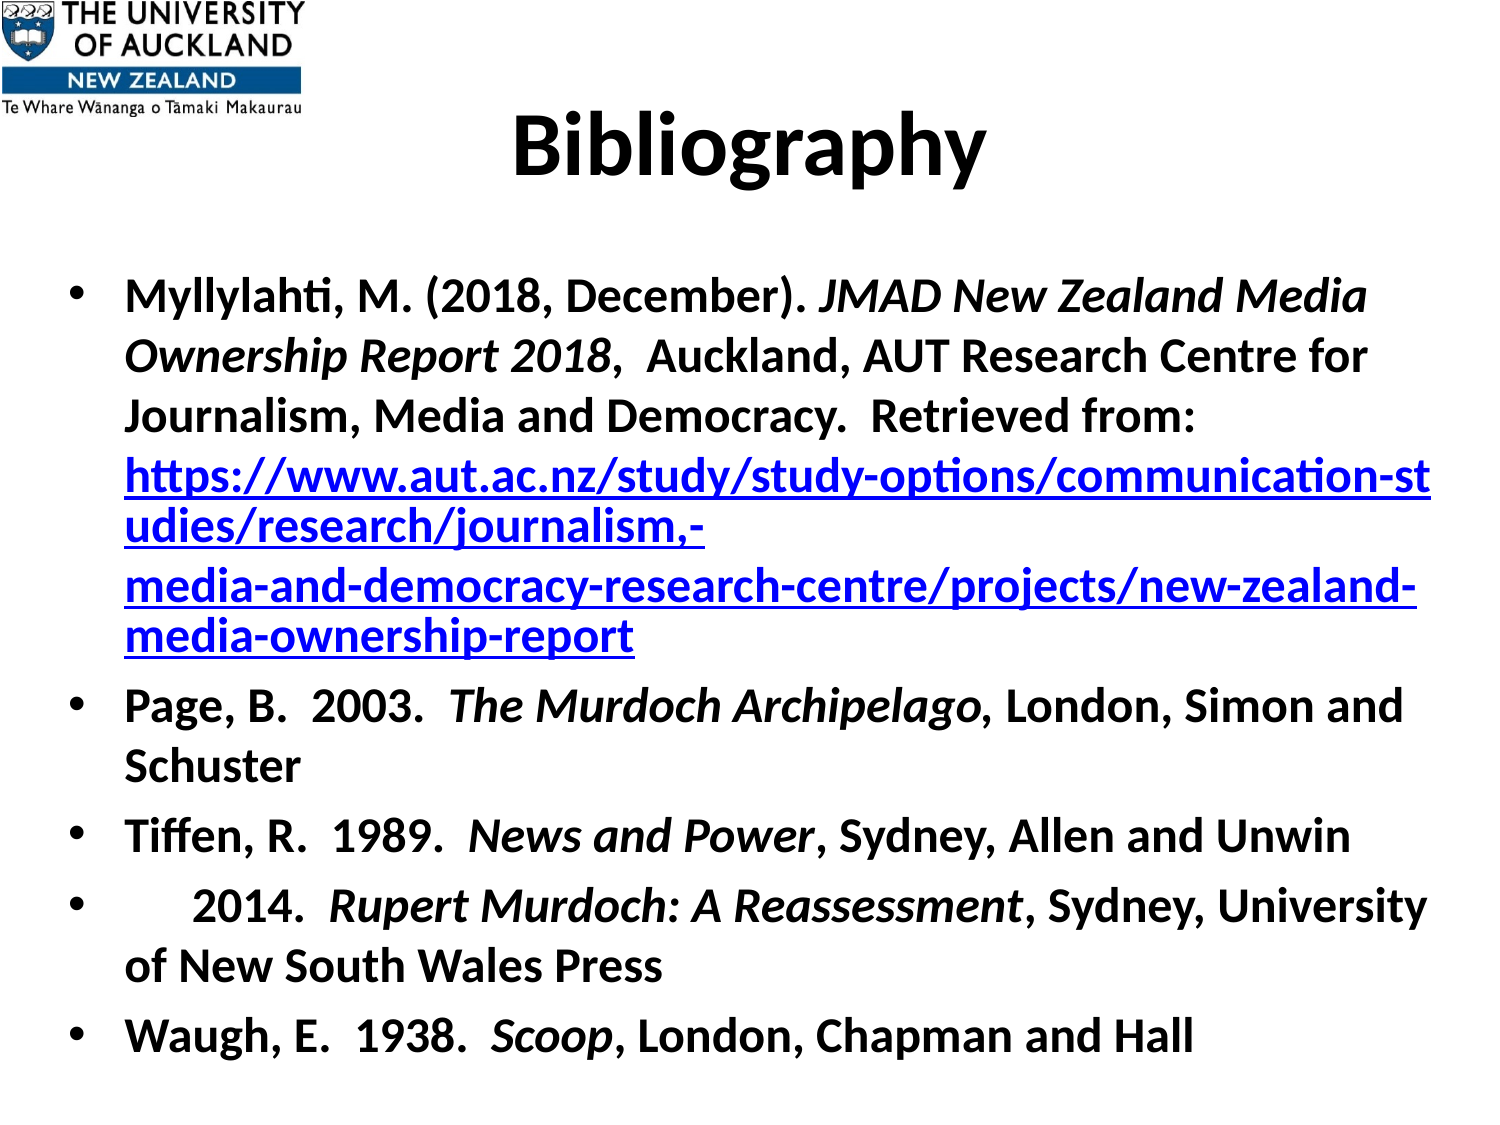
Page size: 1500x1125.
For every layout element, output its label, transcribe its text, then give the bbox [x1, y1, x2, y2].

picture [2, 1, 305, 117]
list Myllylahti, M. (2018, December). JMAD New Zealand Media Ownership Report 2018, Auckland, AUT Research Centre for Journalism, Media and Democracy. Retrieved from: https://www.aut.ac.nz/study/study-options/communication-studies/research/journalism,-media-and-democracy-research-centre/projects/new-zealand-media-ownership-report Page, B. 2003. The Murdoch Archipelago, London, Simon and Schuster Tiffen, R. 1989. News and Power, Sydney, Allen and Unwin 2014. Rupert Murdoch: A Reassessment, Sydney, University of New South Wales Press Waugh, E. 1938. Scoop, London, Chapman and Hall [53, 255, 1447, 1064]
title Bibliography [75, 45, 1425, 233]
